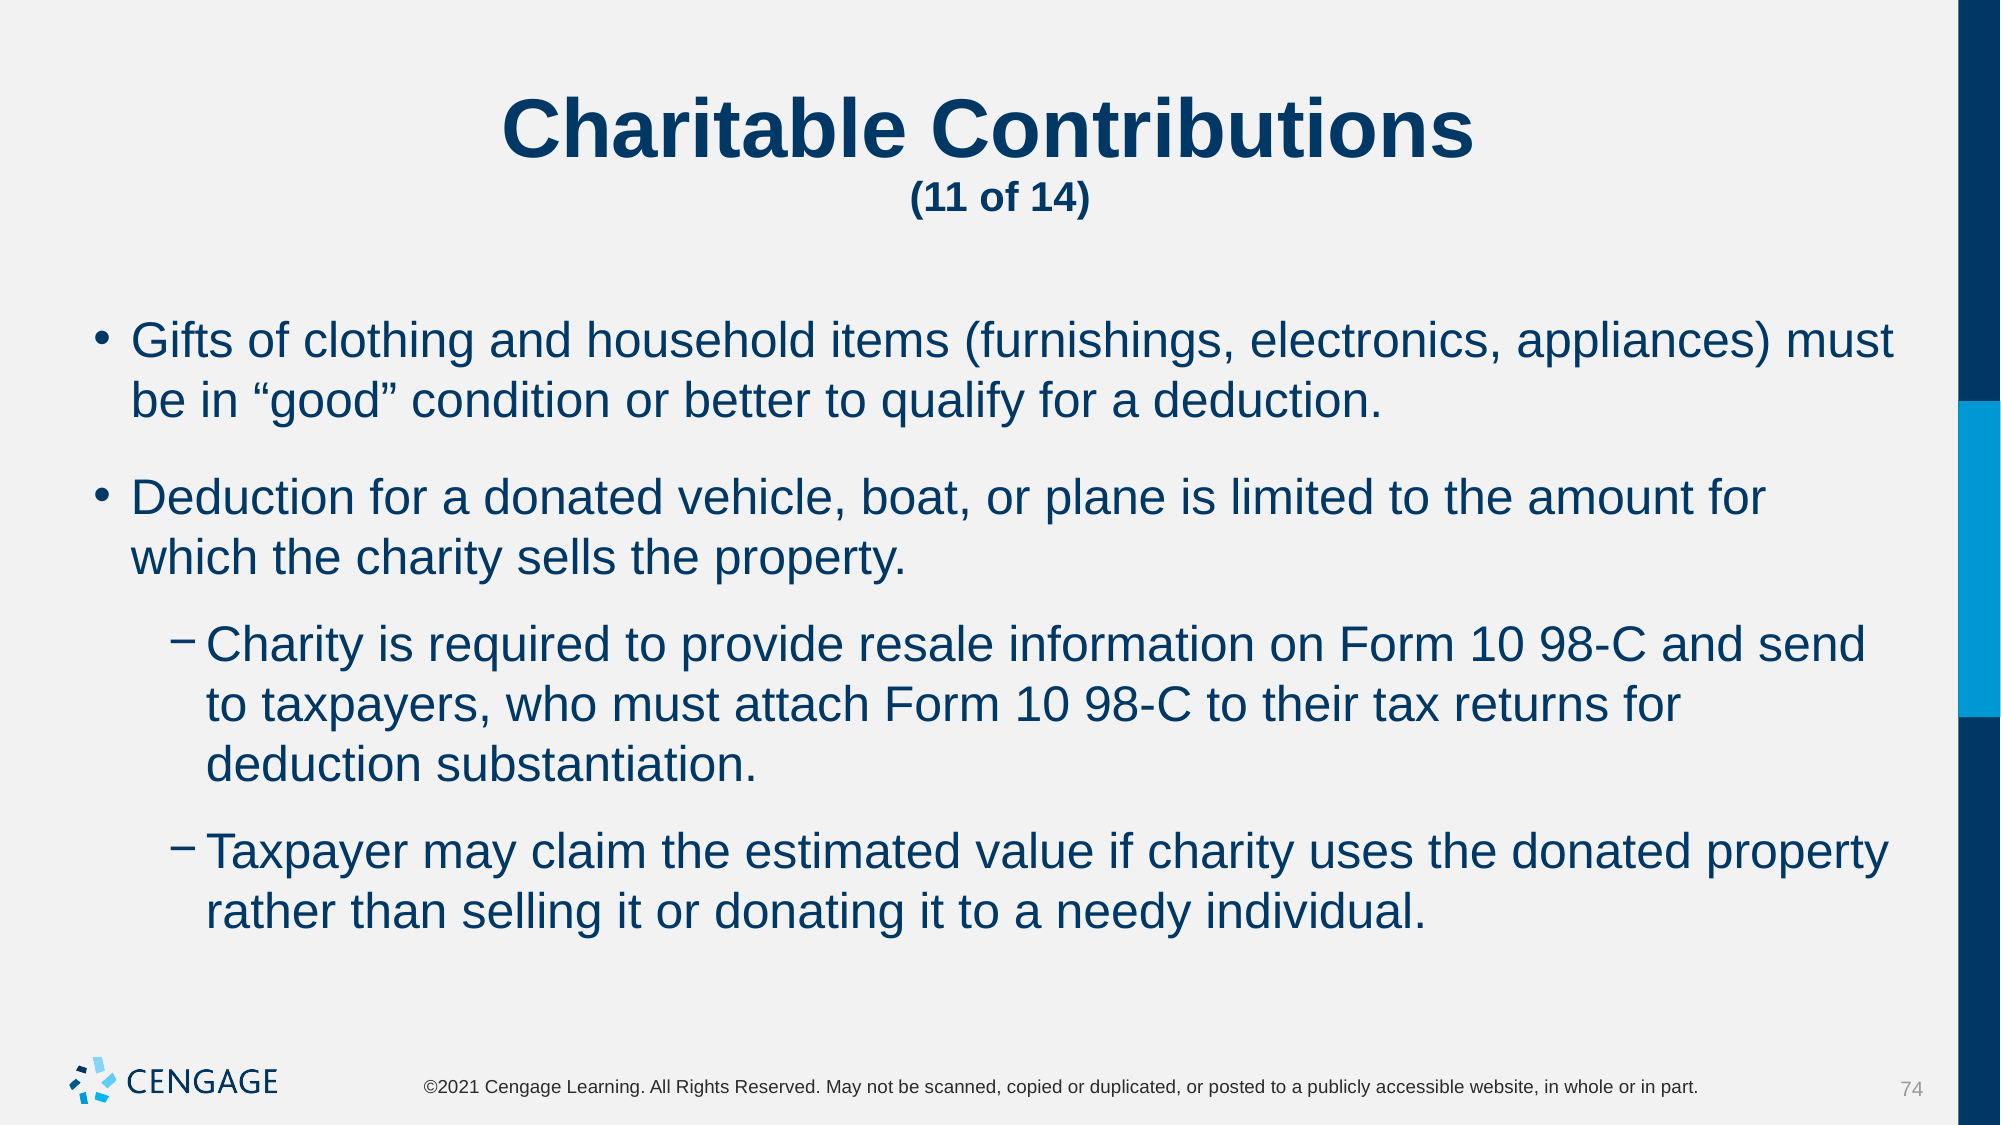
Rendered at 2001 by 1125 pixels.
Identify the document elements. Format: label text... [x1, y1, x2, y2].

picture [69, 1057, 277, 1104]
title Charitable Contributions (11 of 14) [78, 77, 1923, 278]
list Gifts of clothing and household items (furnishings, electronics, appliances) must be in “good” condition or better to qualify for a deduction. Deduction for a donated vehicle, boat, or plane is limited to the amount for which the charity sells the property. Charity is required to provide resale information on Form 10 98-C and send to taxpayers, who must attach Form 10 98-C to their tax returns for deduction substantiation. Taxpayer may claim the estimated value if charity uses the donated property rather than selling it or donating it to a needy individual. [78, 299, 1923, 1014]
